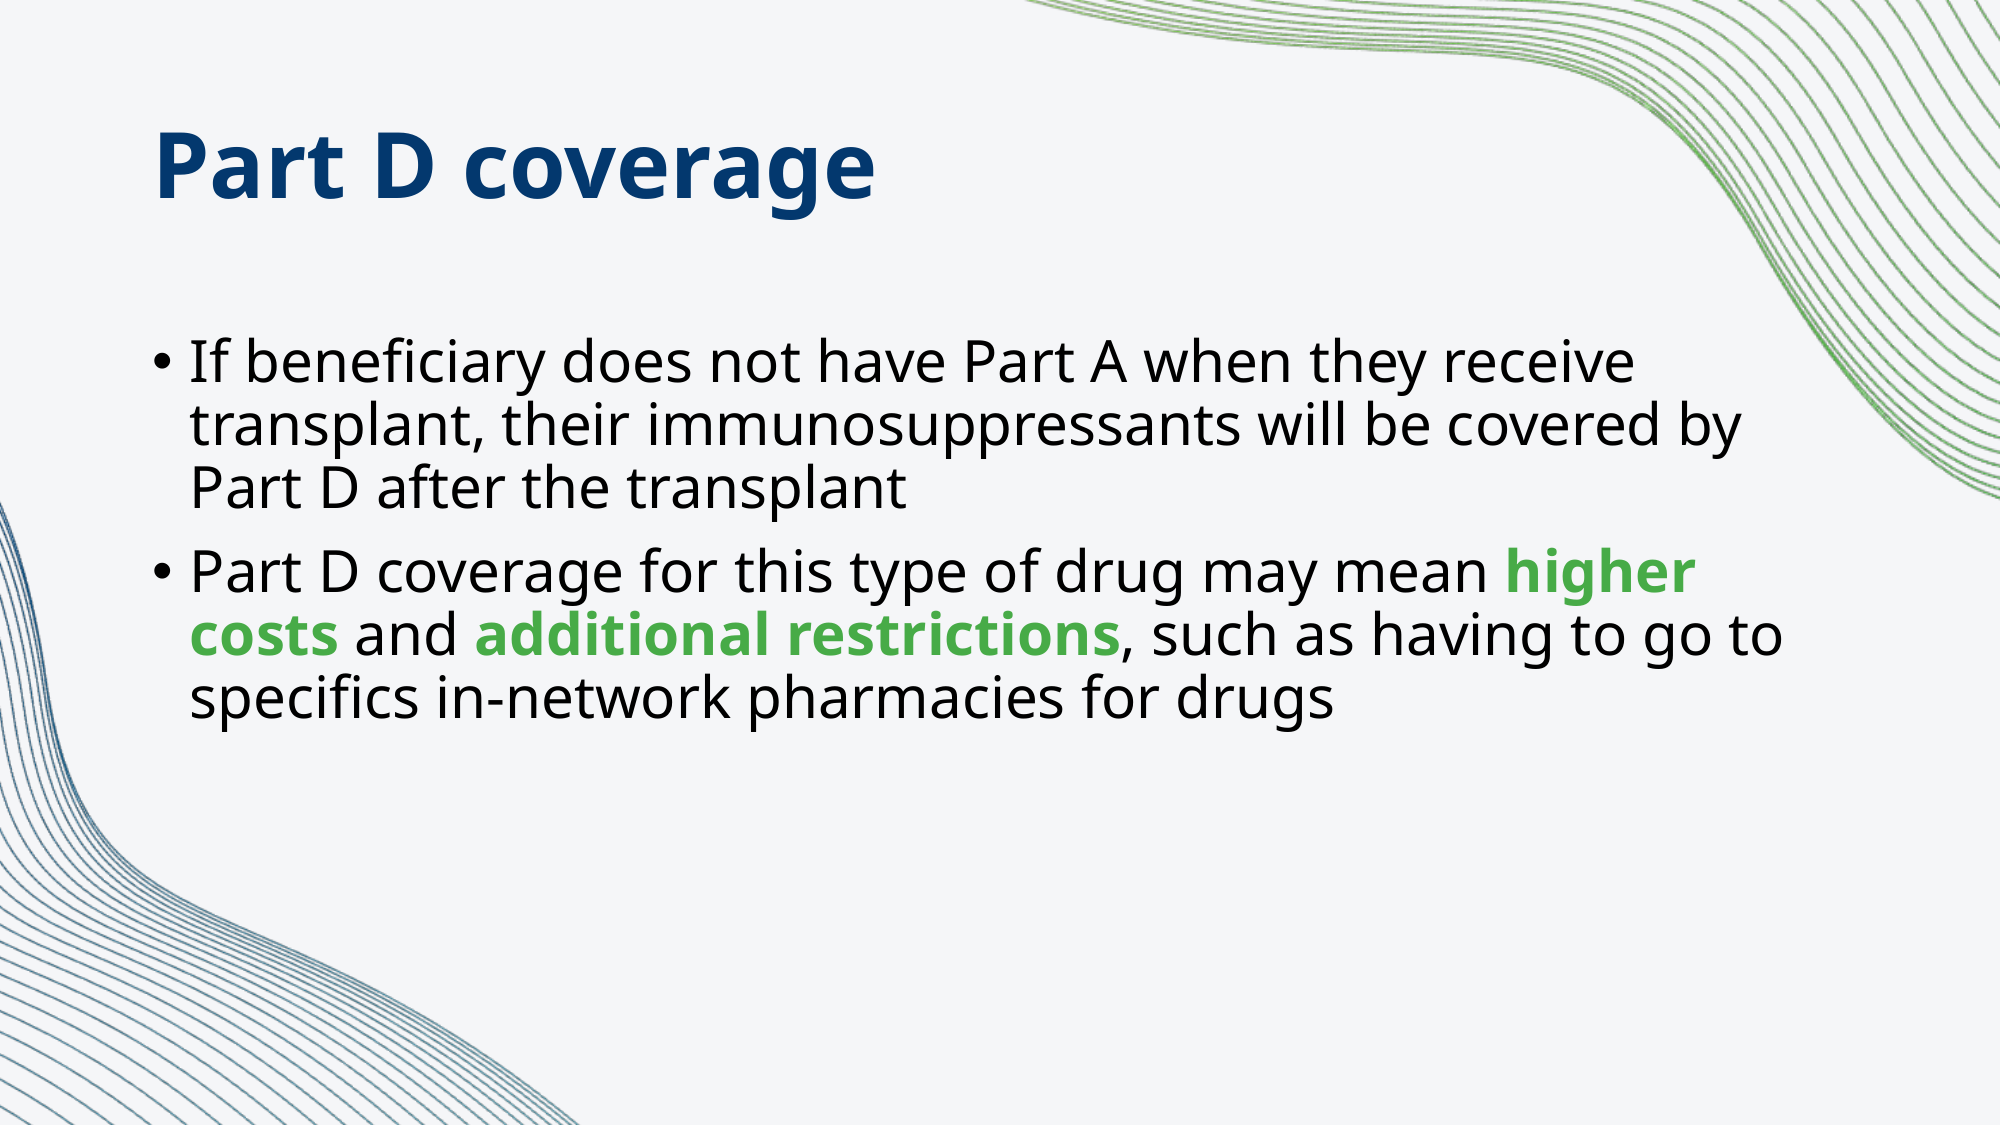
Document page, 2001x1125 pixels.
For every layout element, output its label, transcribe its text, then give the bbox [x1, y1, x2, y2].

picture [825, 0, 2001, 802]
picture [0, 423, 654, 1125]
title Part D coverage [137, 59, 1520, 278]
list If beneficiary does not have Part A when they receive transplant, their immunosuppressants will be covered by Part D after the transplant Part D coverage for this type of drug may mean higher costs and additional restrictions, such as having to go to specifics in-network pharmacies for drugs [137, 324, 1863, 945]
